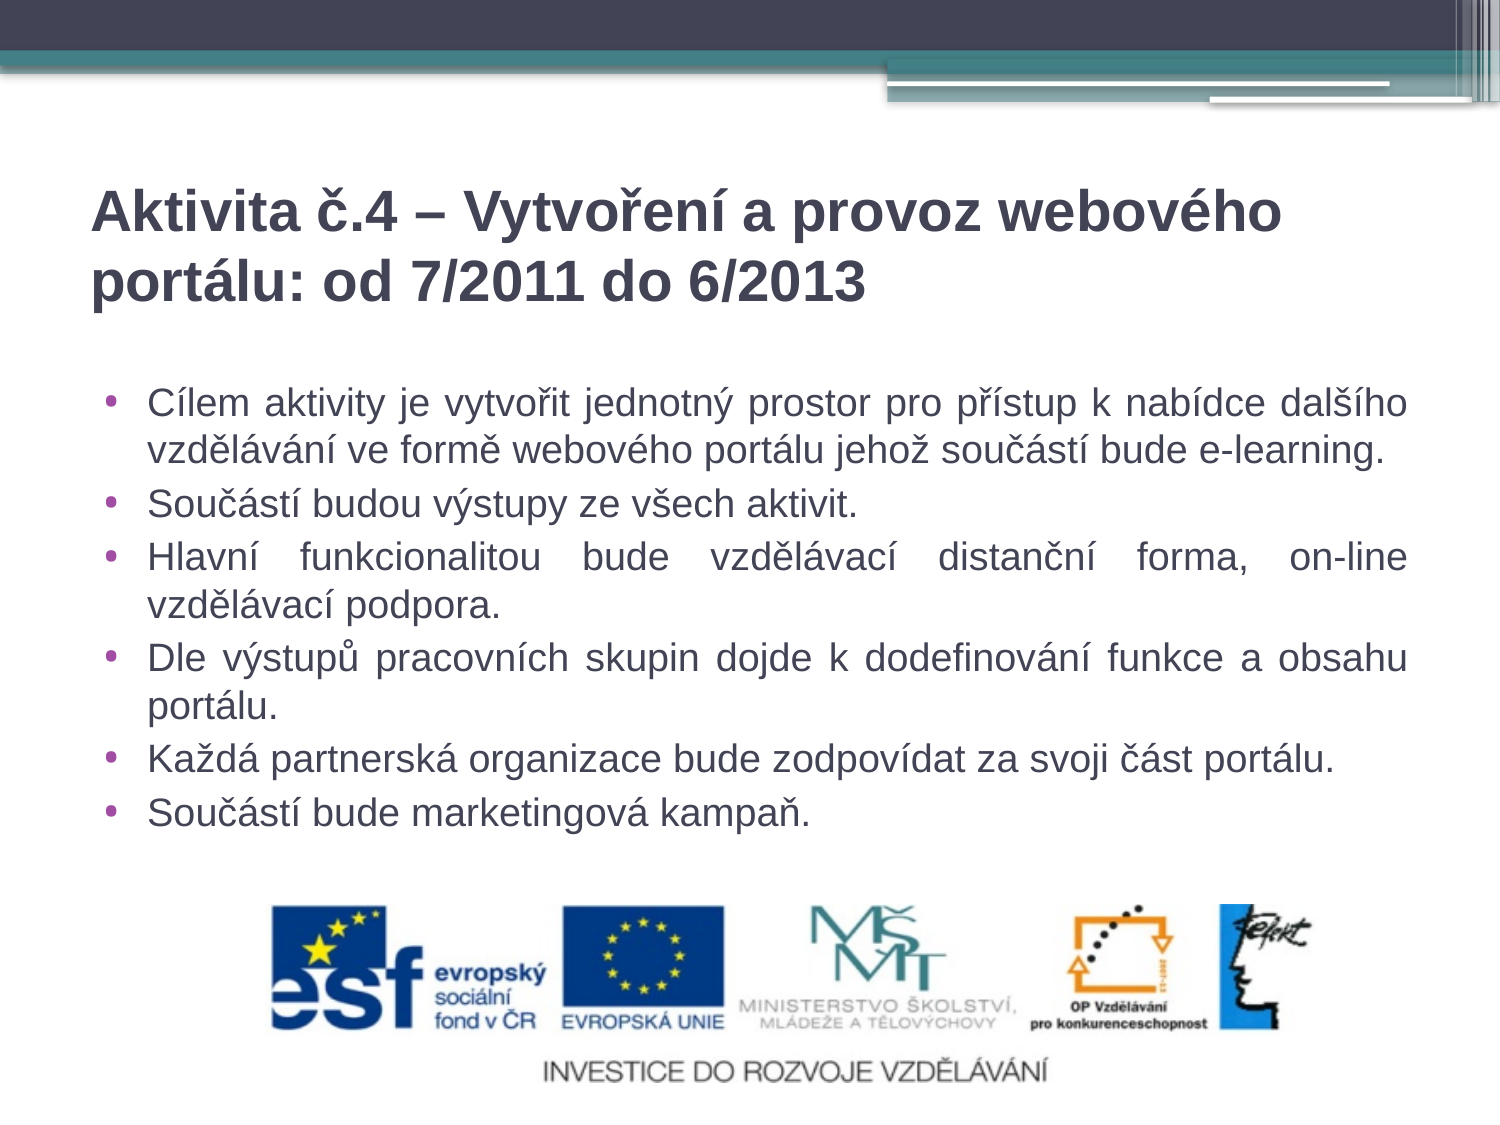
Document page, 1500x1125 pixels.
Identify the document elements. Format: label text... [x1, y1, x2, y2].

list Cílem aktivity je vytvořit jednotný prostor pro přístup k nabídce dalšího vzdělávání ve formě webového portálu jehož součástí bude e-learning. Součástí budou výstupy ze všech aktivit. Hlavní funkcionalitou bude vzdělávací distanční forma, on-line vzdělávací podpora. Dle výstupů pracovních skupin dojde k dodefinování funkce a obsahu portálu. Každá partnerská organizace bude zodpovídat za svoji část portálu. Součástí bude marketingová kampaň. [74, 368, 1426, 870]
title Aktivita č.4 – Vytvoření a provoz webového portálu: od 7/2011 do 6/2013 [74, 148, 1426, 339]
picture [265, 904, 1318, 1083]
